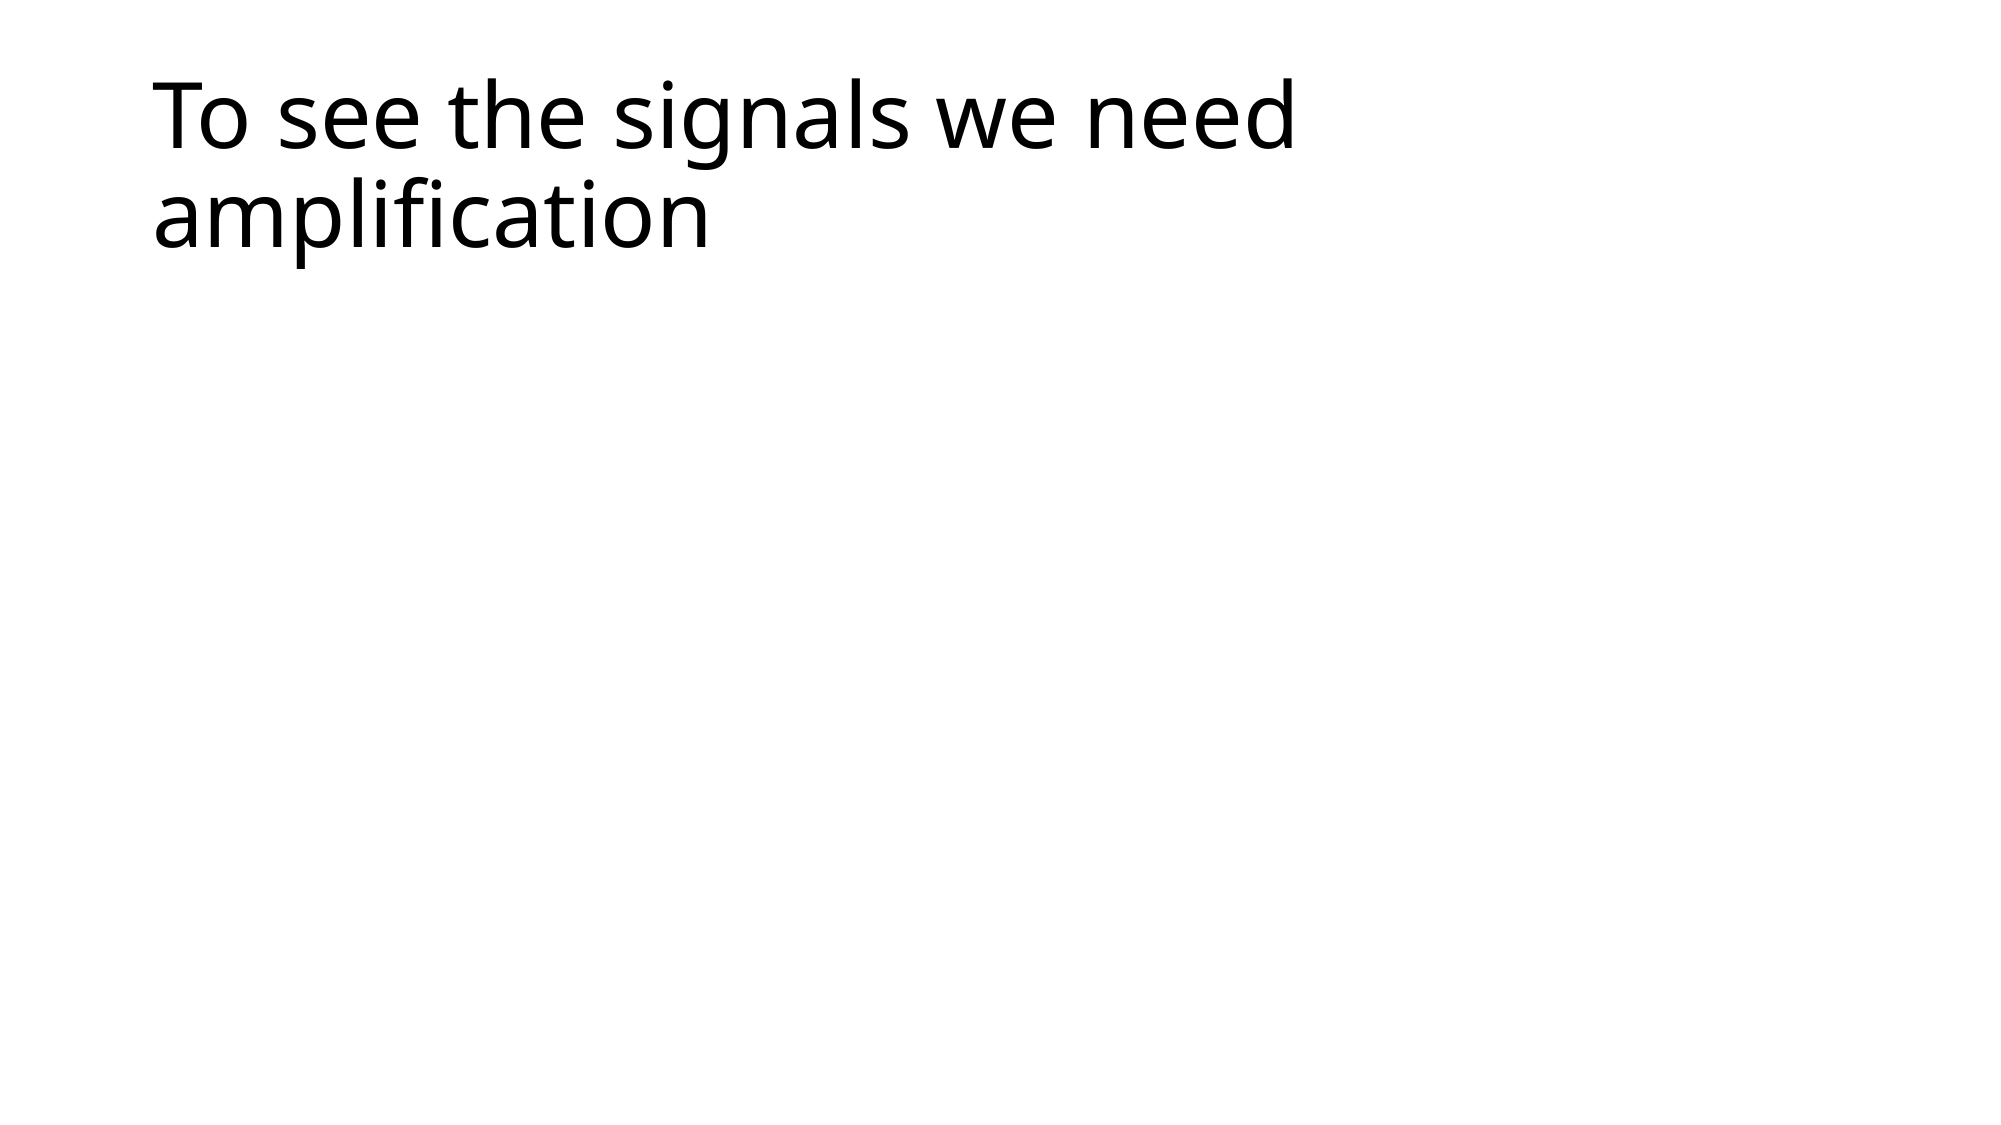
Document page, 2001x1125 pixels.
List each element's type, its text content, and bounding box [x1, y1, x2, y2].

title To see the signals we need amplification [137, 59, 1863, 278]
